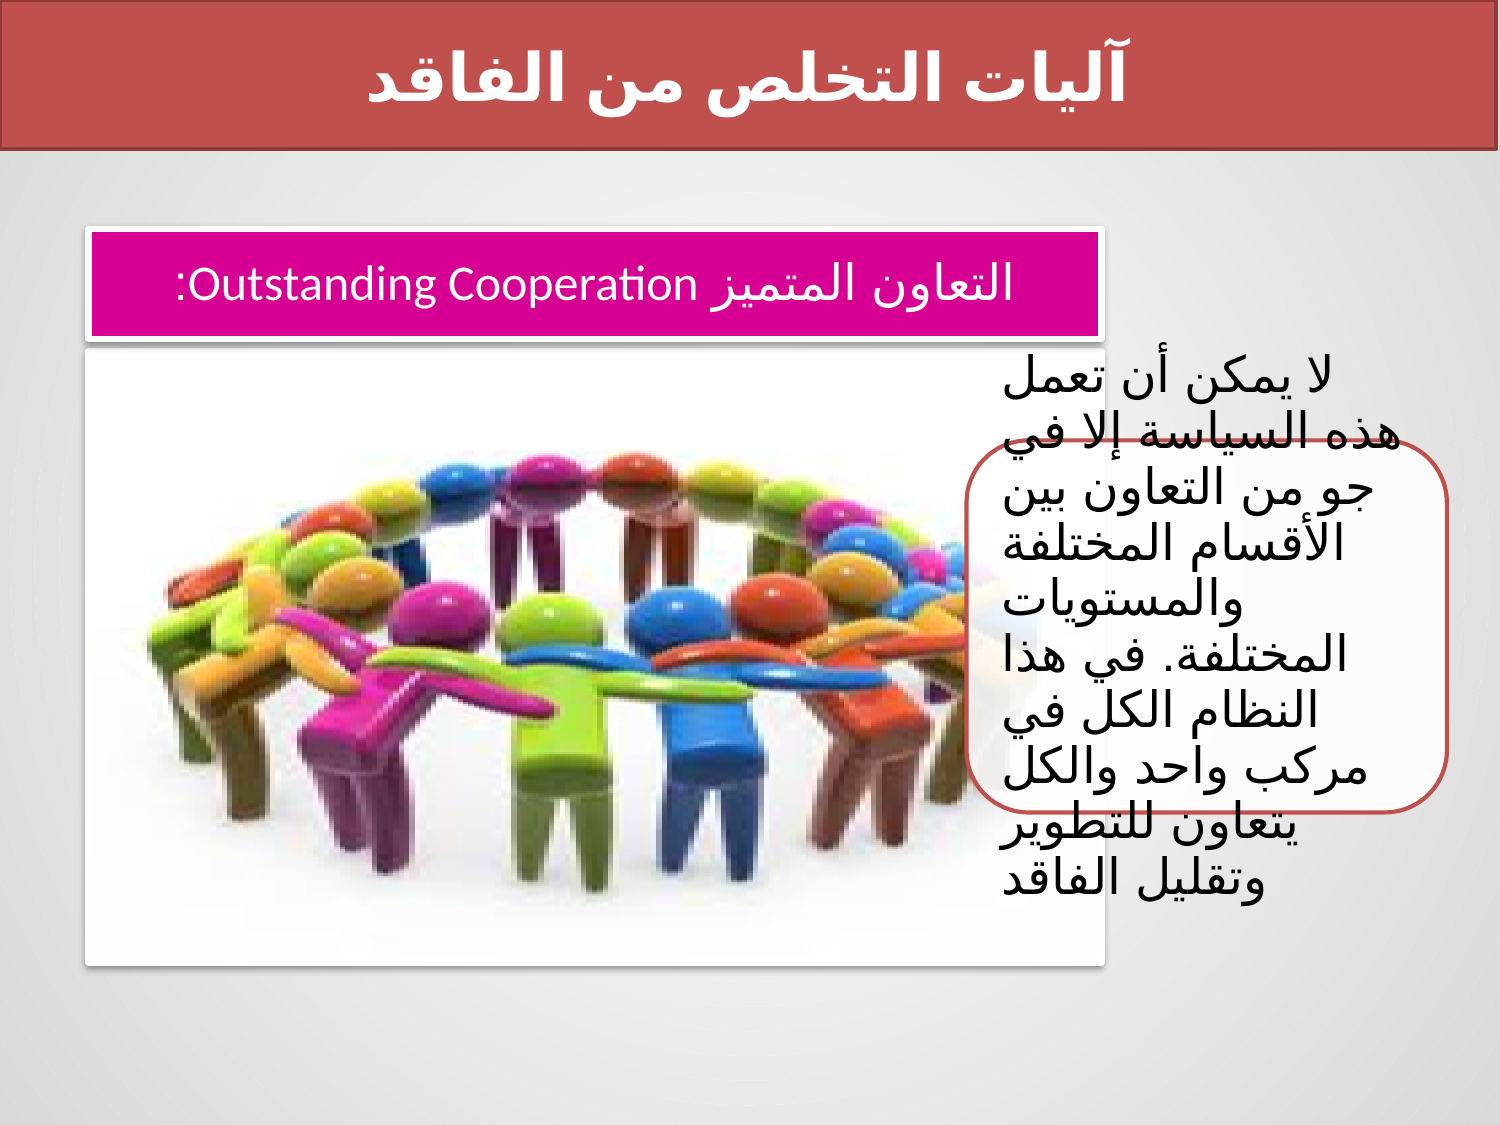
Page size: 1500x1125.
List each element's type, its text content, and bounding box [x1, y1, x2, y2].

text_box آليات التخلص من الفاقد [0, 0, 1498, 151]
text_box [88, 228, 1448, 963]
